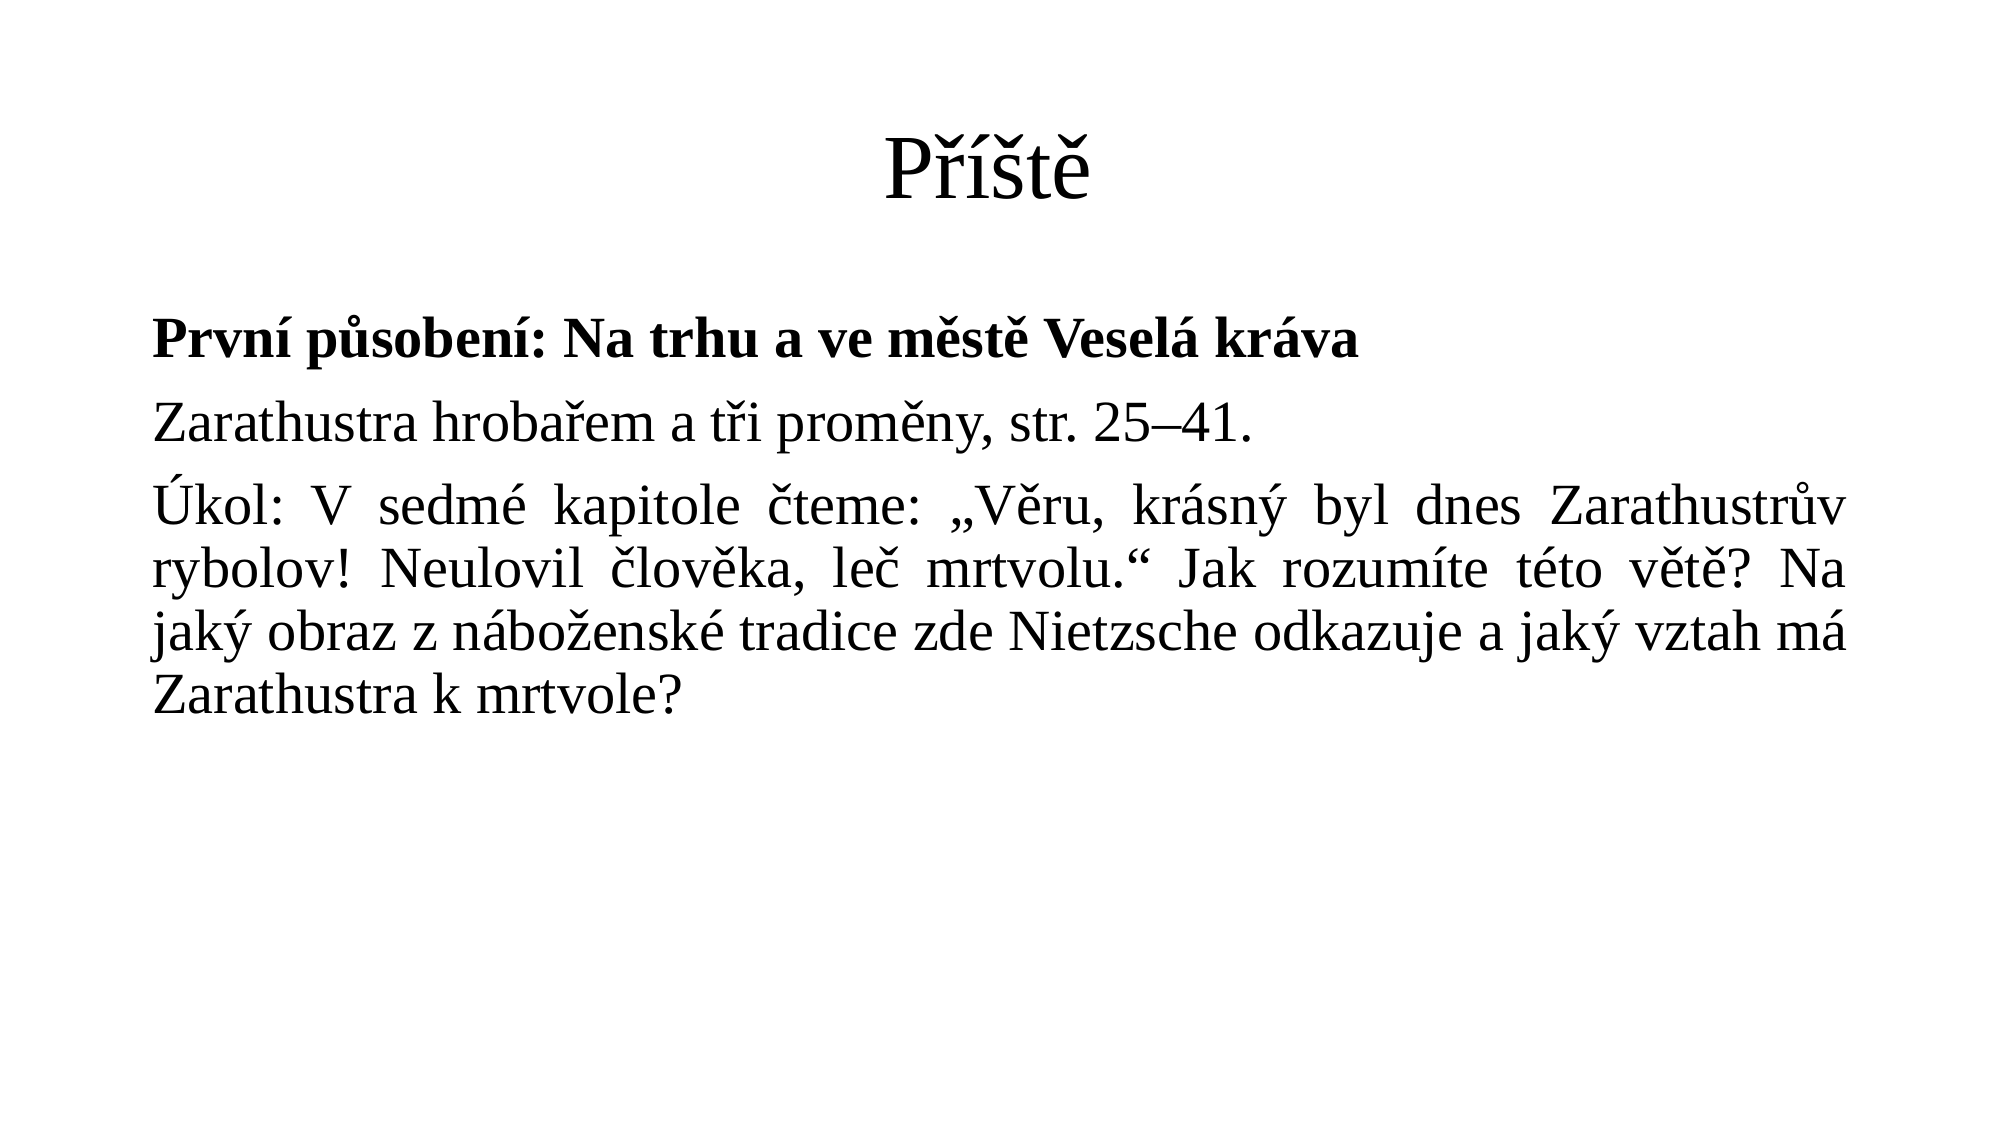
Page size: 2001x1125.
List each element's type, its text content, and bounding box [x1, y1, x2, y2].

list První působení: Na trhu a ve městě Veselá kráva Zarathustra hrobařem a tři proměny, str. 25–41. Úkol: V sedmé kapitole čteme: „Věru, krásný byl dnes Zarathustrův rybolov! Neulovil člověka, leč mrtvolu.“ Jak rozumíte této větě? Na jaký obraz z náboženské tradice zde Nietzsche odkazuje a jaký vztah má Zarathustra k mrtvole? [137, 299, 1863, 1014]
title Příště [137, 59, 1863, 278]
